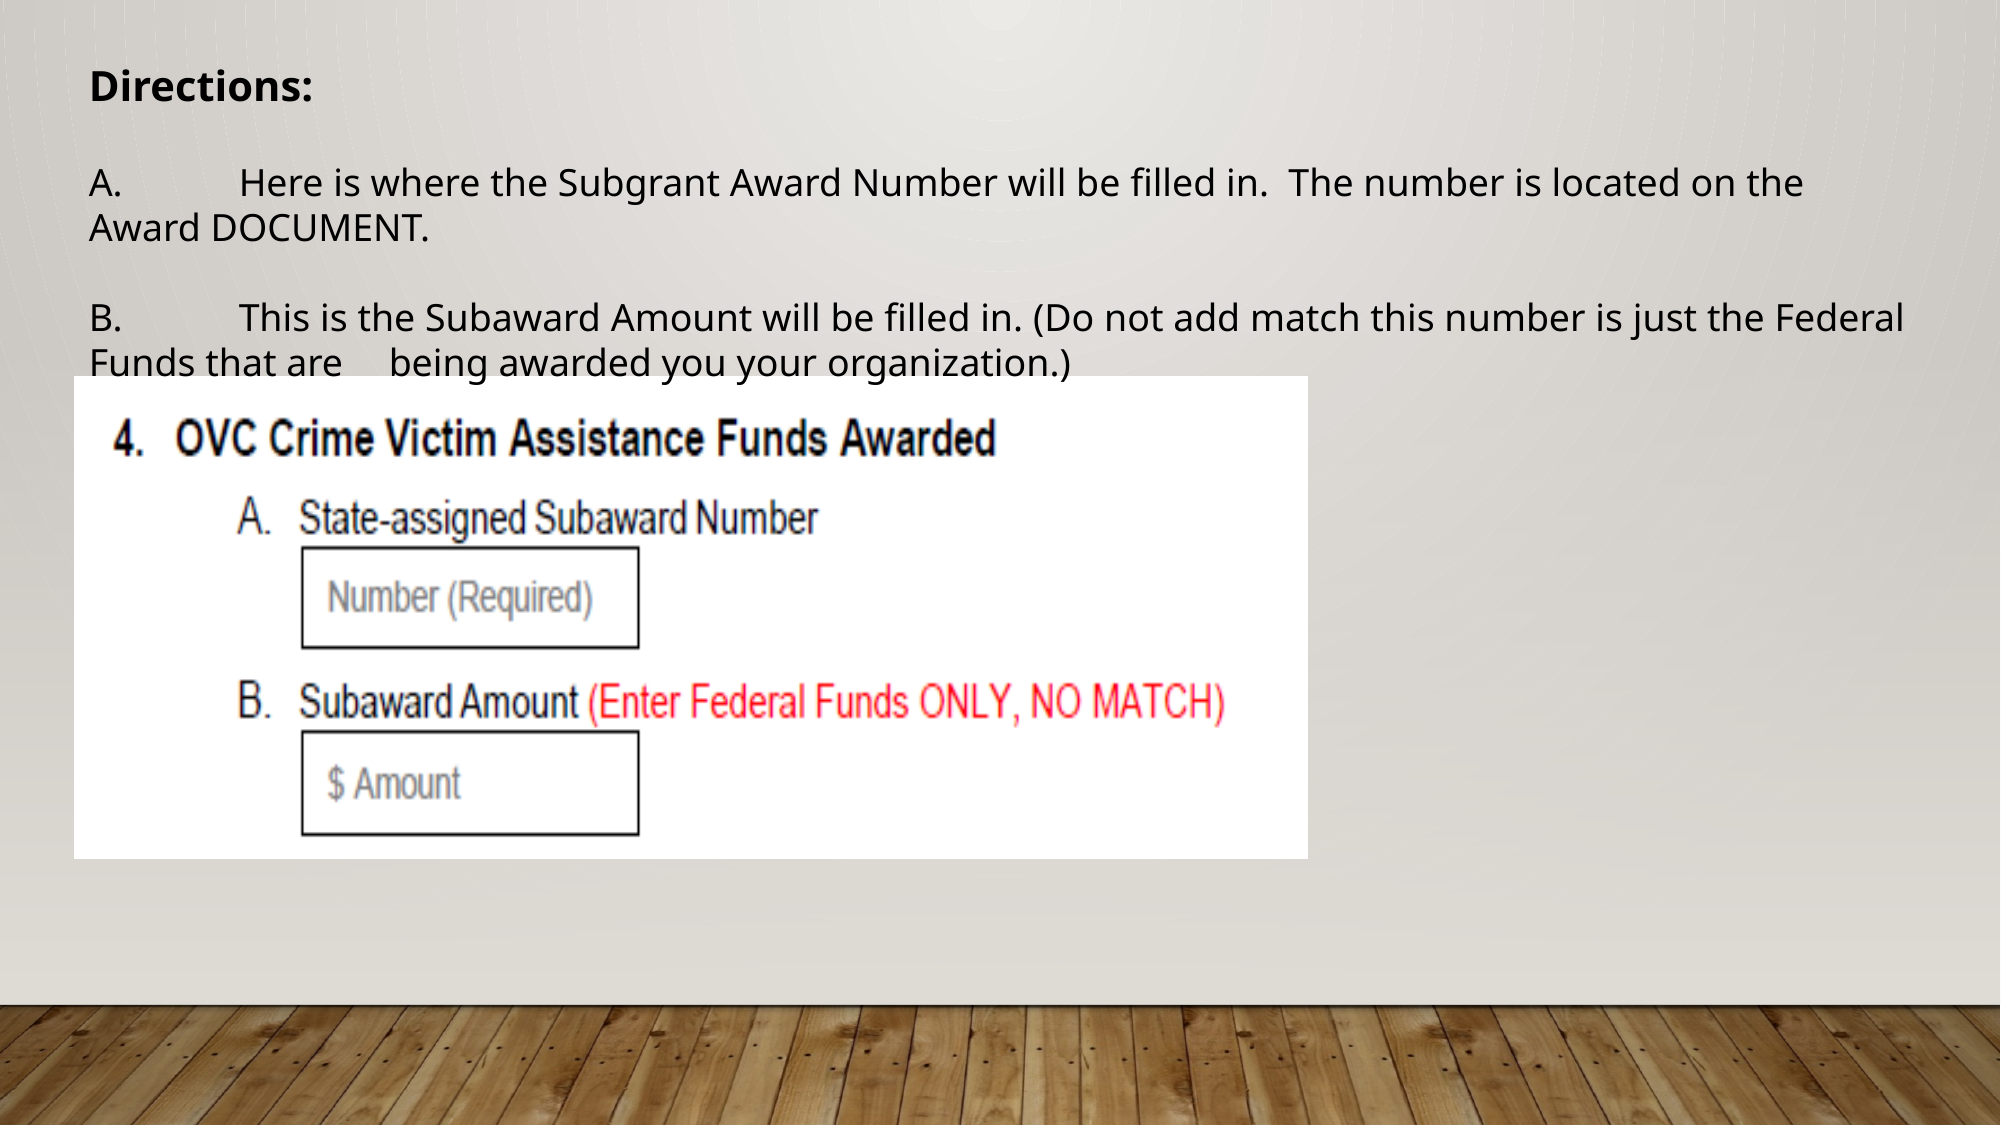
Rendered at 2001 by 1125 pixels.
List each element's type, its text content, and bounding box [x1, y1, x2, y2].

text_box Directions: A. Here is where the Subgrant Award Number will be filled in. The number is located on the Award DOCUMENT. B. This is the Subaward Amount will be filled in. (Do not add match this number is just the Federal Funds that are being awarded you your organization.) [74, 51, 1926, 392]
picture [0, 1005, 2000, 1125]
picture [73, 376, 1308, 859]
